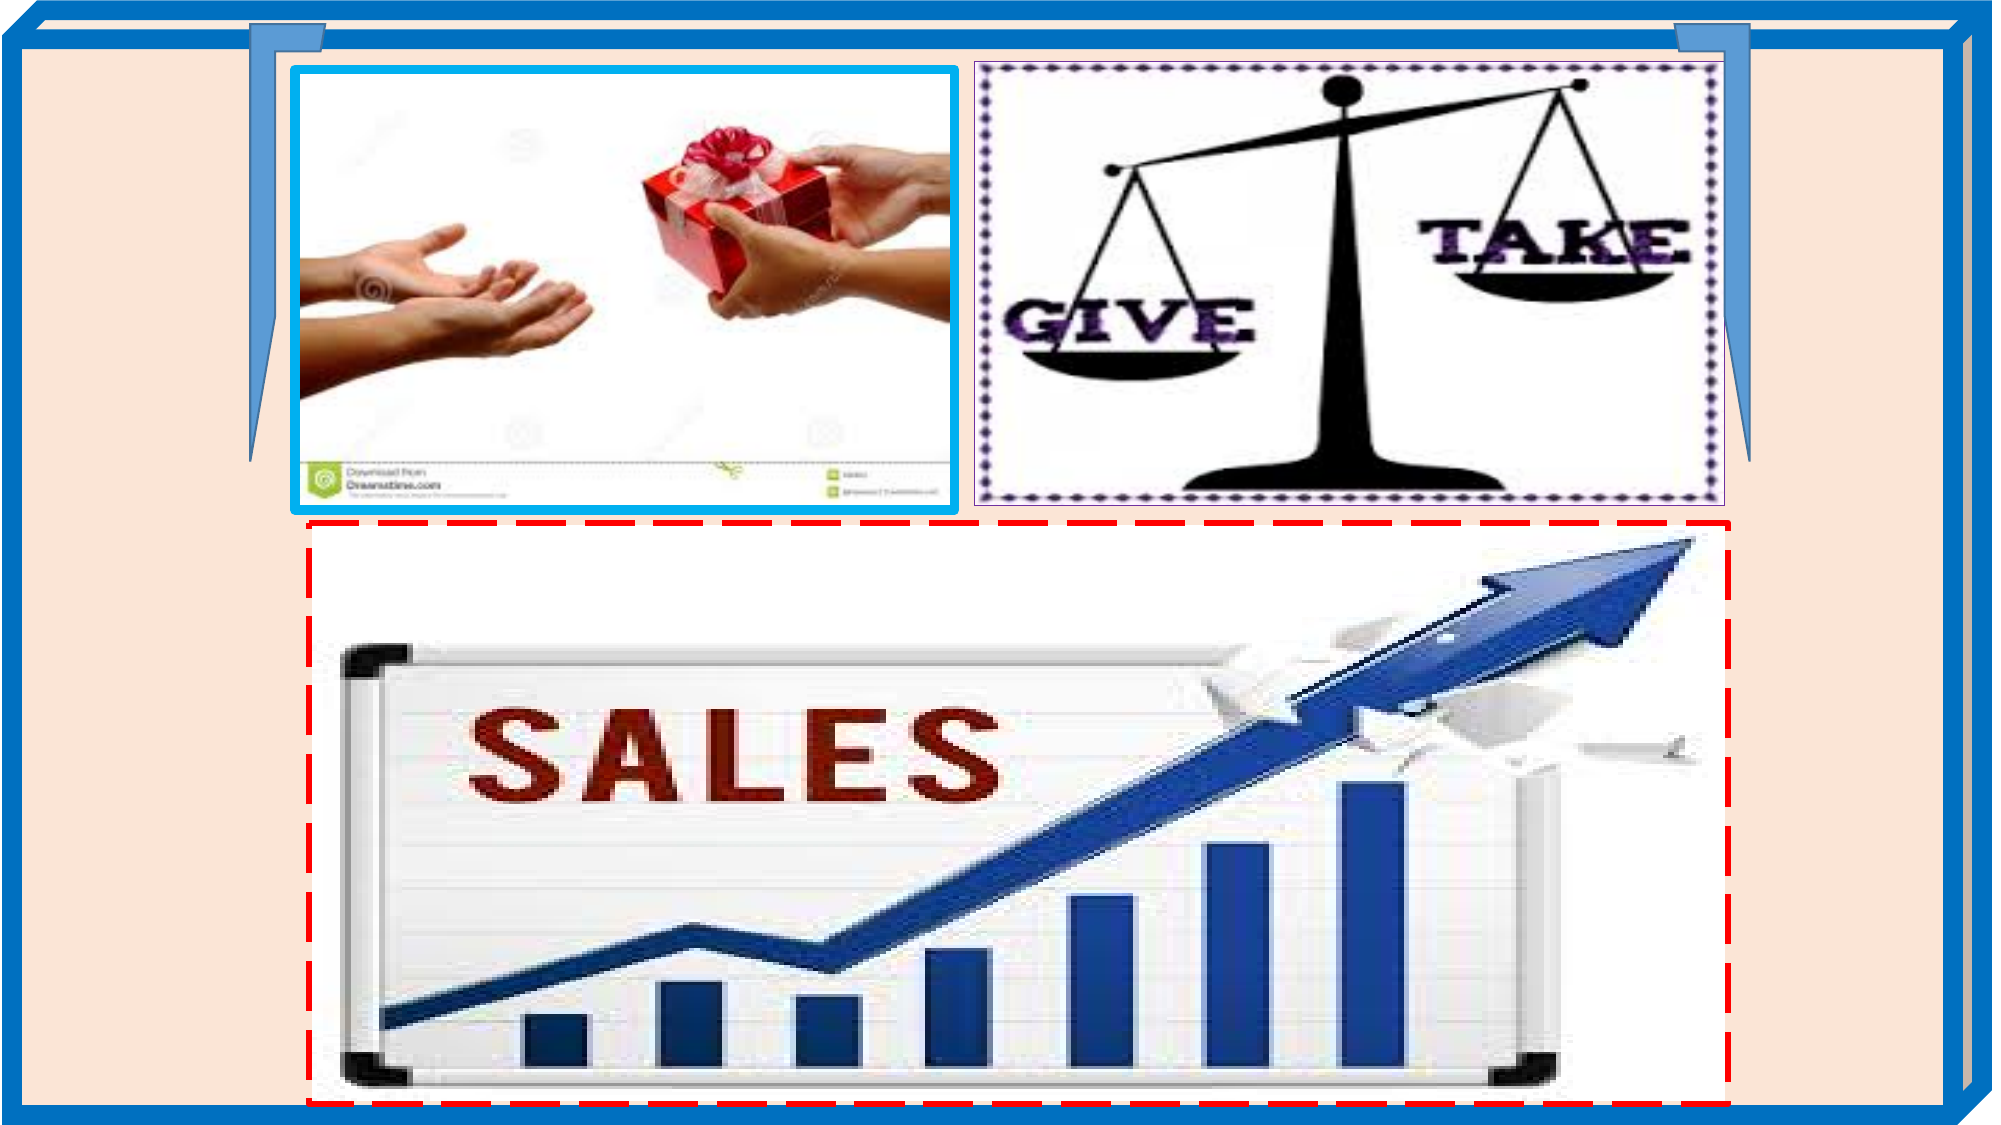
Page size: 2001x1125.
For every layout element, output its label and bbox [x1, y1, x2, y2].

text_box [249, 23, 327, 462]
text_box [1673, 23, 1751, 462]
picture [312, 525, 1725, 1101]
picture [301, 75, 949, 504]
picture [974, 61, 1725, 506]
